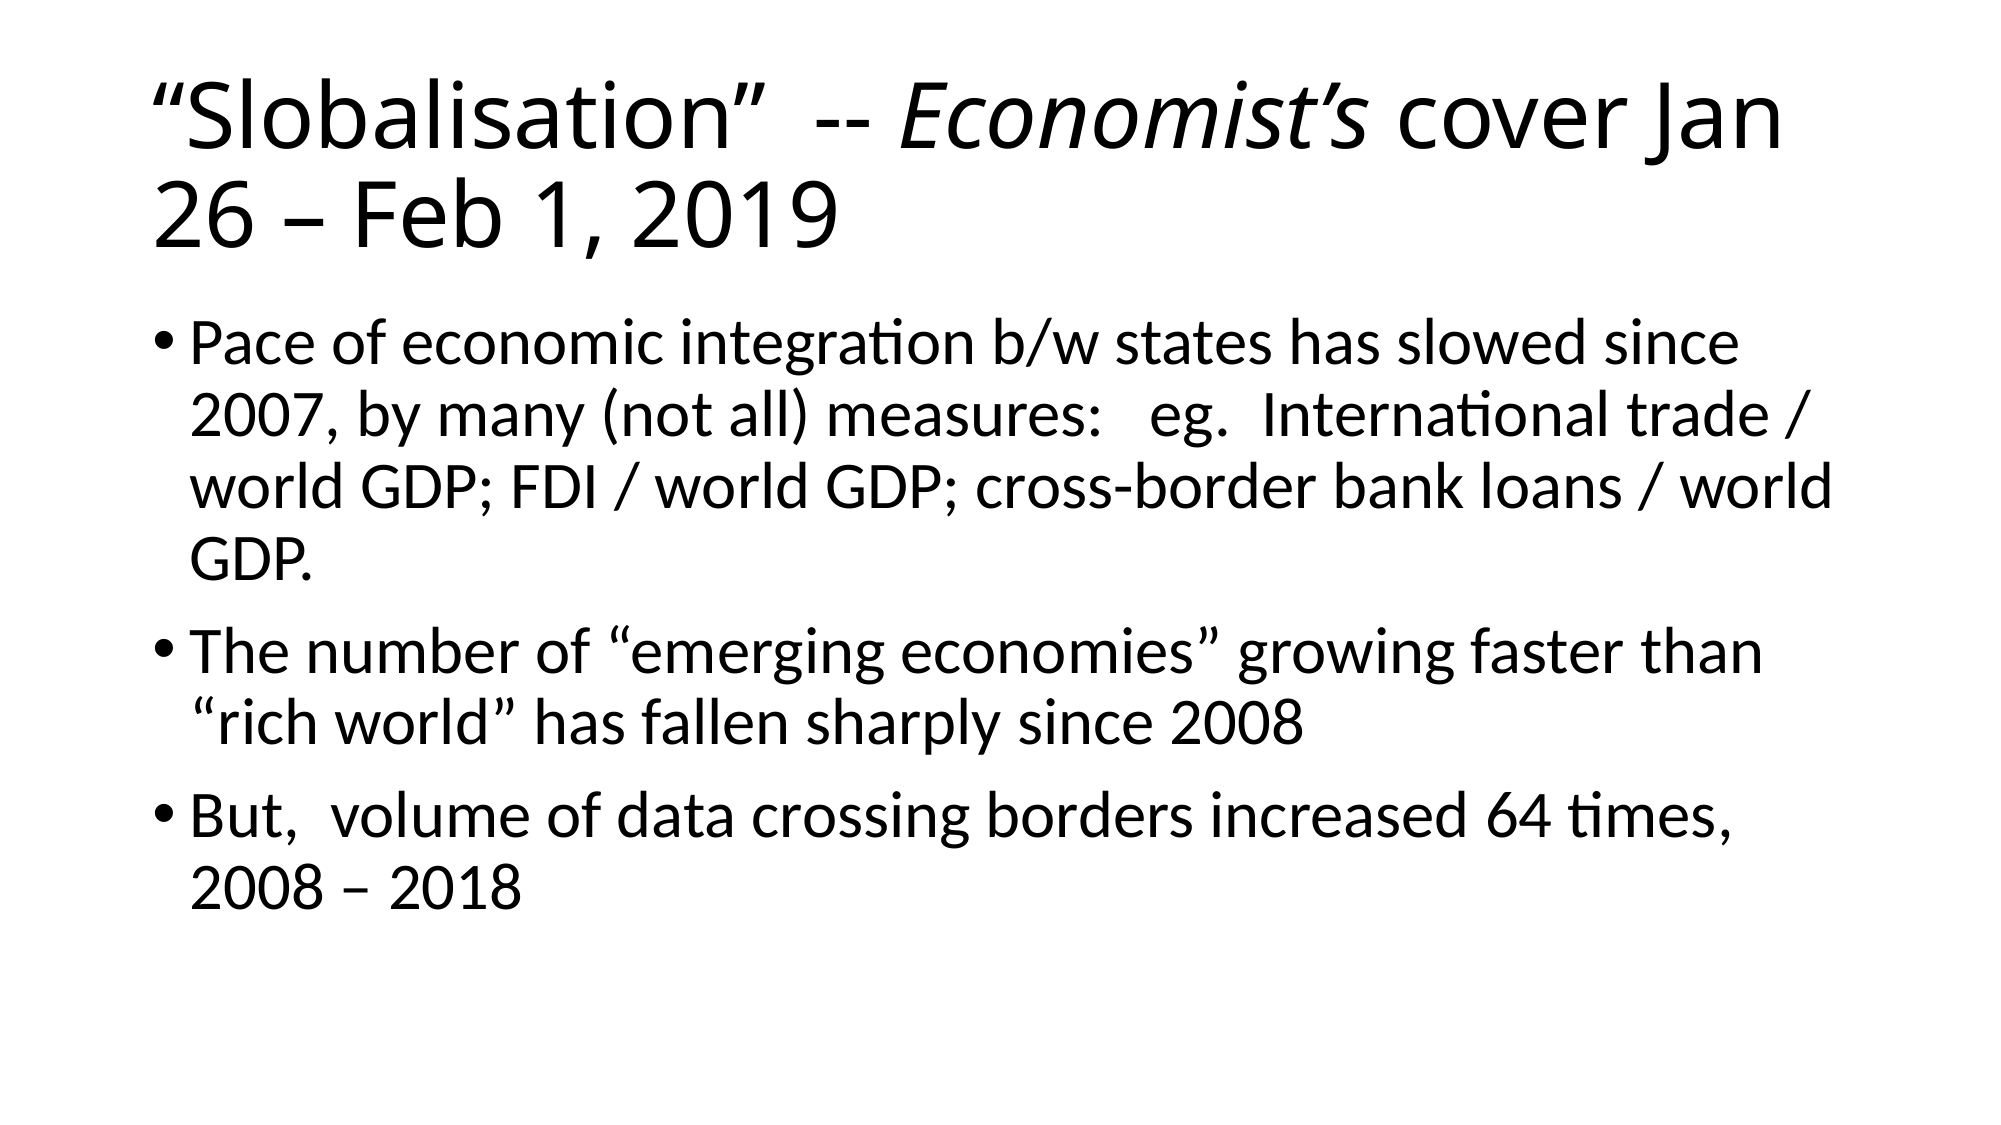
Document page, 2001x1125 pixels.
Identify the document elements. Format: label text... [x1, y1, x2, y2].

list Pace of economic integration b/w states has slowed since 2007, by many (not all) measures: eg. International trade / world GDP; FDI / world GDP; cross-border bank loans / world GDP. The number of “emerging economies” growing faster than “rich world” has fallen sharply since 2008 But, volume of data crossing borders increased 64 times, 2008 – 2018 [137, 299, 1863, 1014]
title “Slobalisation” -- Economist’s cover Jan 26 – Feb 1, 2019 [137, 59, 1863, 278]
